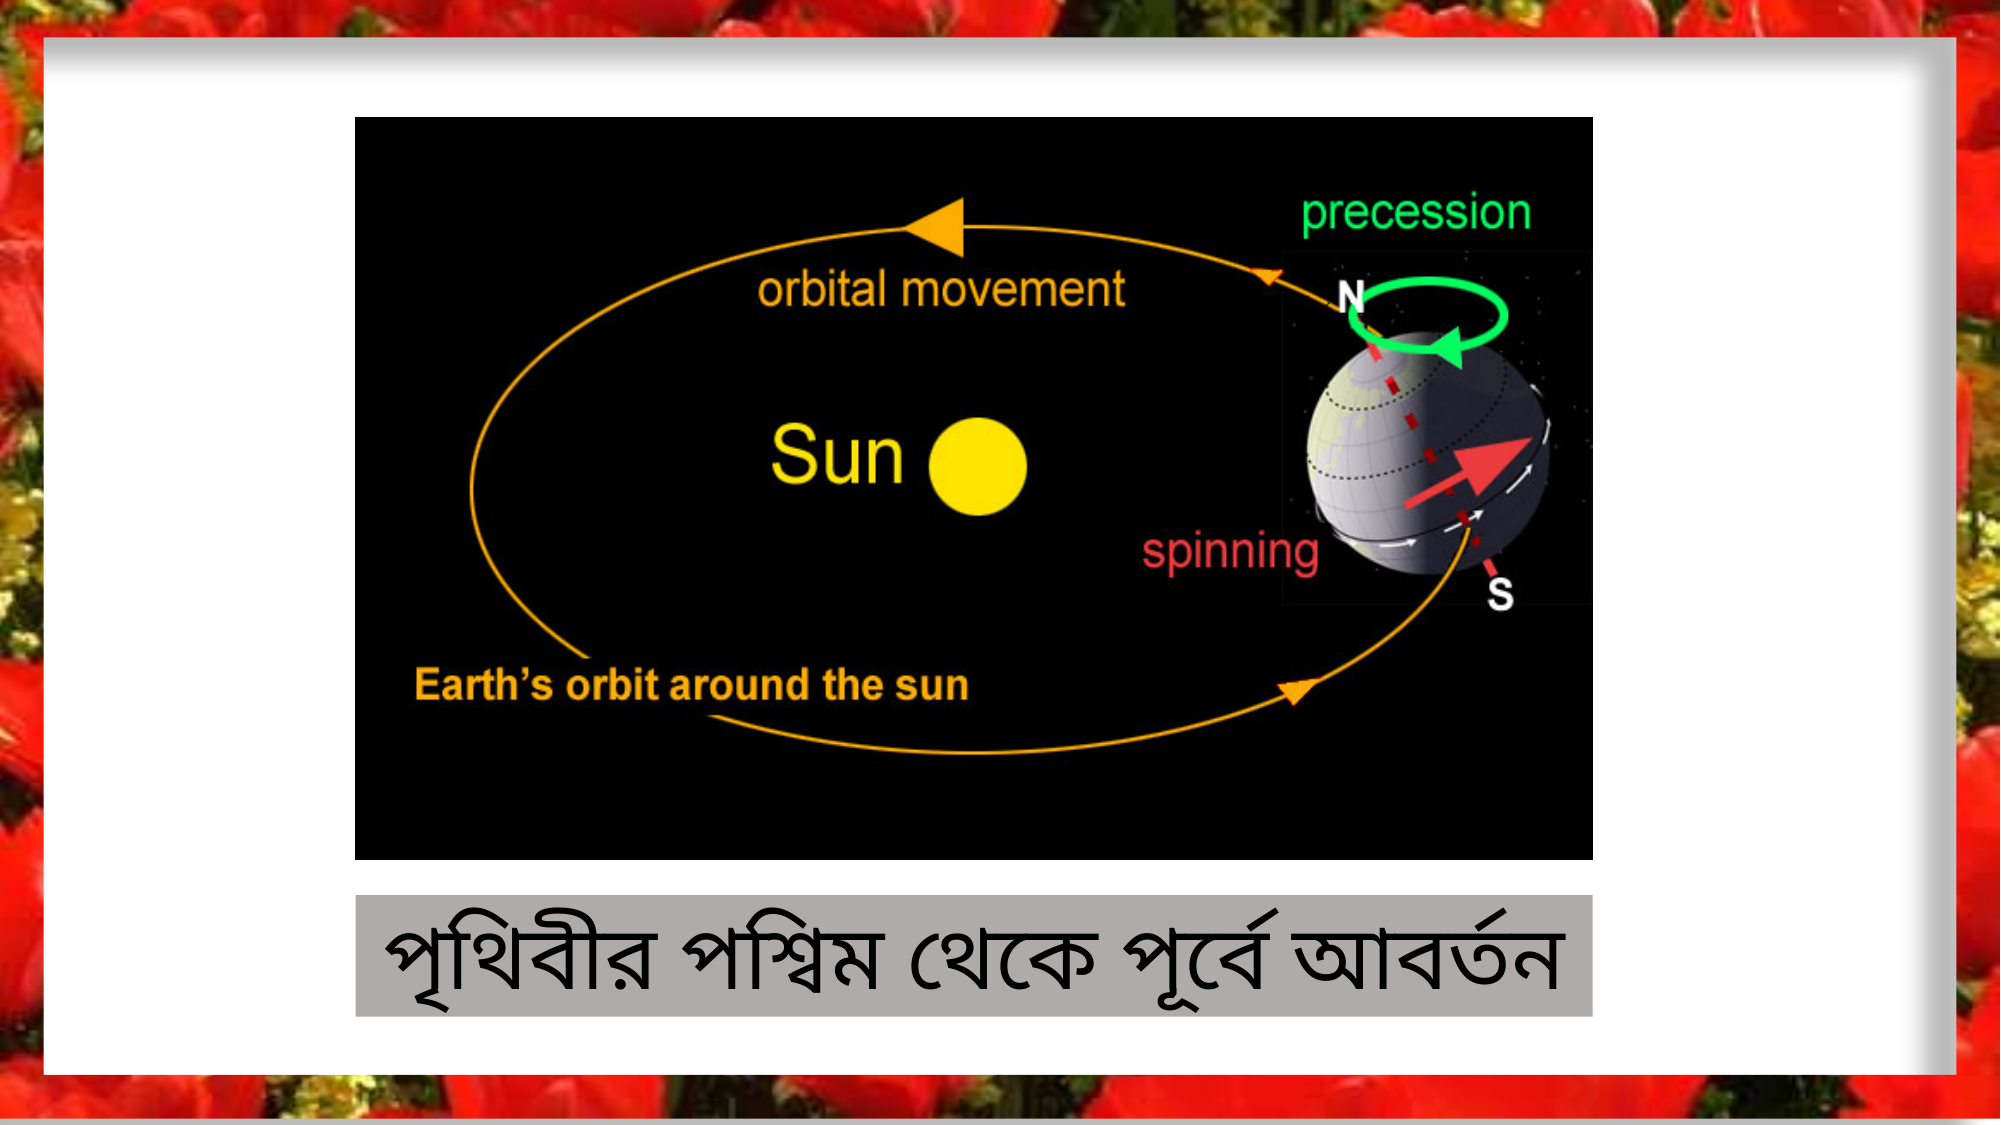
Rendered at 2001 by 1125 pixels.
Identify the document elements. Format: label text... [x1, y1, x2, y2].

text_box [0, 0, 2000, 1120]
title পৃথিবীর পশ্বিম থেকে পূর্বে আবর্তন [355, 895, 1593, 1017]
picture [355, 117, 1593, 860]
